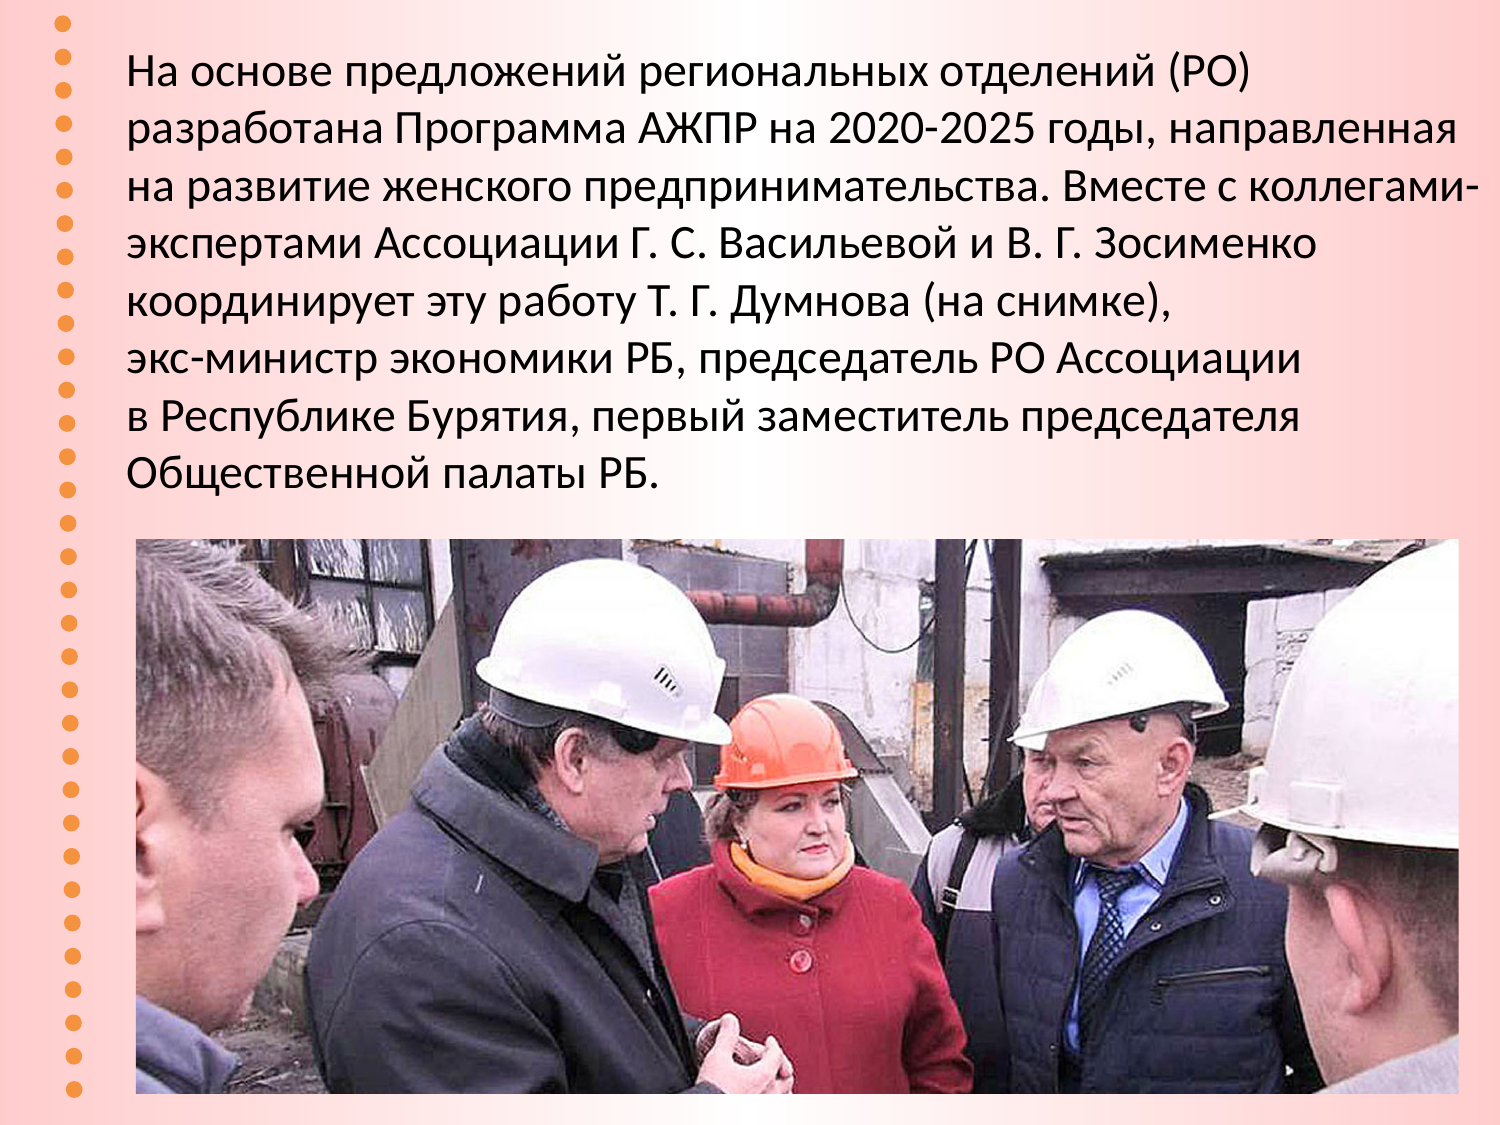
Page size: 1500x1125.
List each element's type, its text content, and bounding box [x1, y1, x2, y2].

picture [135, 539, 1459, 1095]
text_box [62, 23, 75, 1123]
text_box На основе предложений региональных отделений (РО) разработана Программа АЖПР на 2020-2025 годы, направленная на развитие женского предпринимательства. Вместе с коллегами-экспертами Ассоциации Г. С. Васильевой и В. Г. Зосименко координирует эту работу Т. Г. Думнова (на снимке), экс-министр экономики РБ, председатель РО Ассоциации в Республике Бурятия, первый заместитель председателя Общественной палаты РБ. [112, 30, 1500, 740]
